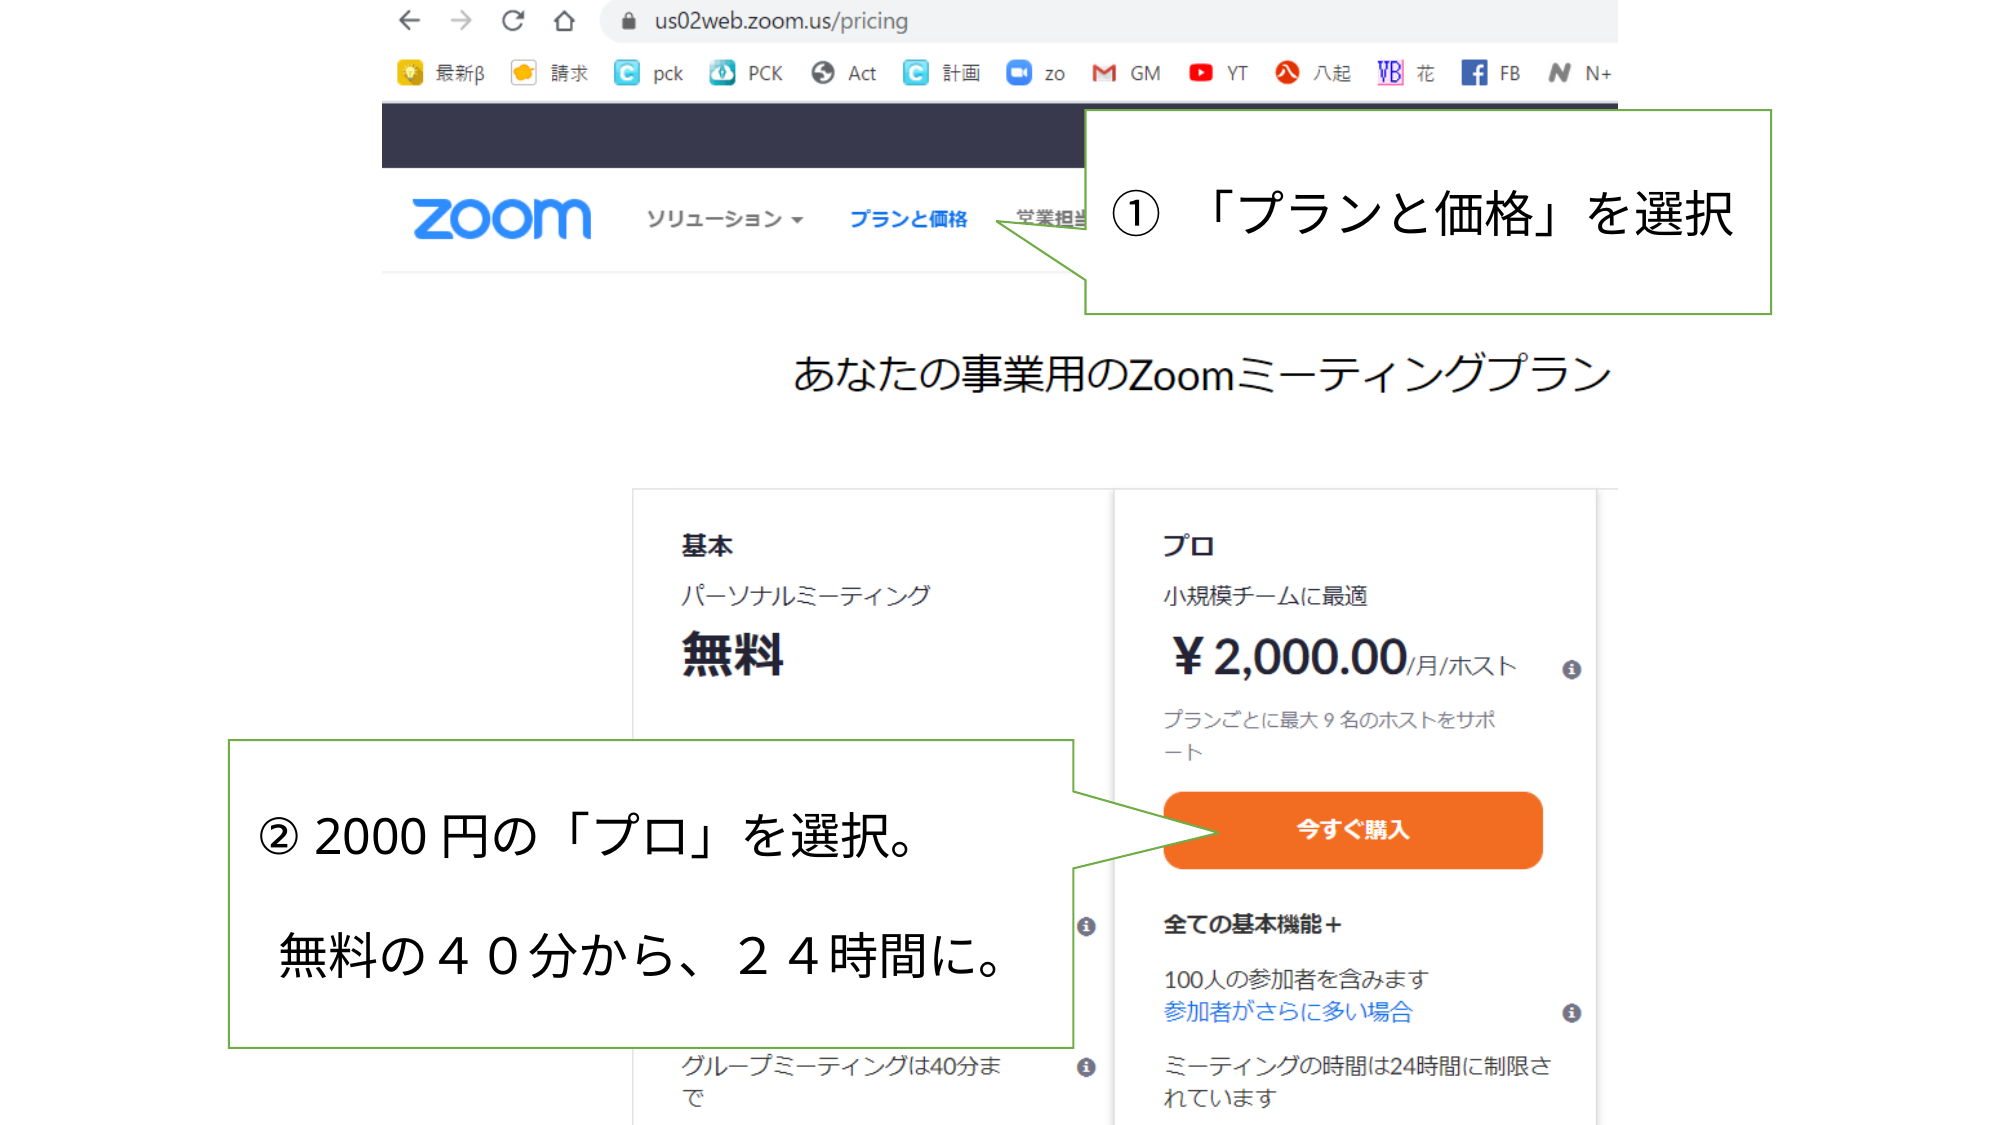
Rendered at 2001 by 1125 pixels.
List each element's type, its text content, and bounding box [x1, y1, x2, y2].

text_box ② 2000円の「プロ」を選択。 無料の４０分から、２４時間に。 [227, 739, 381, 1049]
text_box ① 「プランと価格」を選択 [1618, 109, 1773, 316]
picture [381, 0, 1618, 1125]
